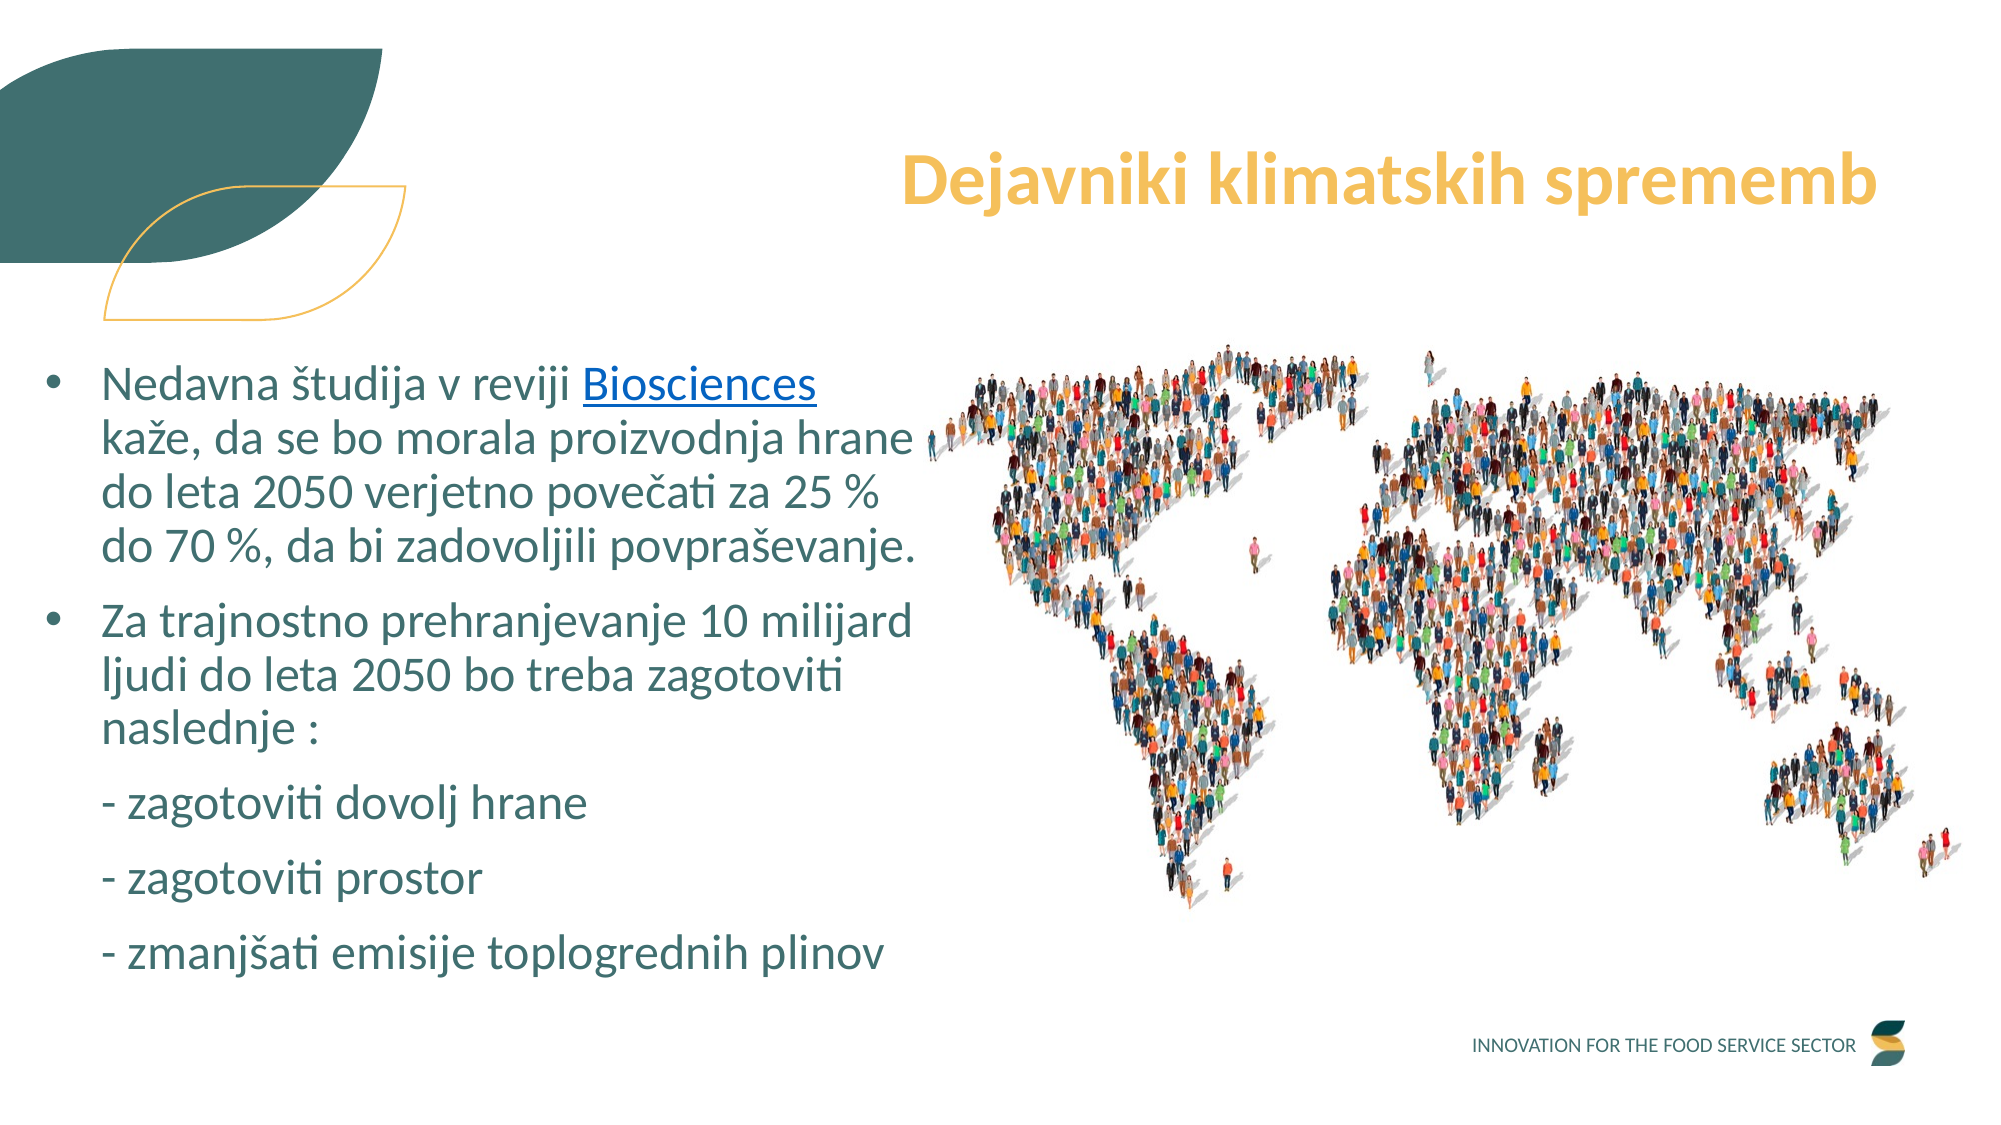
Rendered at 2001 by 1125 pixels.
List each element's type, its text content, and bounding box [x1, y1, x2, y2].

picture [874, 297, 2000, 993]
list Nedavna študija v reviji Biosciences kaže, da se bo morala proizvodnja hrane do leta 2050 verjetno povečati za 25 % do 70 %, da bi zadovoljili povpraševanje. Za trajnostno prehranjevanje 10 milijard ljudi do leta 2050 bo treba zagotoviti naslednje : - zagotoviti dovolj hrane - zagotoviti prostor - zmanjšati emisije toplogrednih plinov [29, 268, 943, 1125]
picture [1871, 1020, 1905, 1066]
list Dejavniki klimatskih sprememb [454, 132, 1895, 297]
